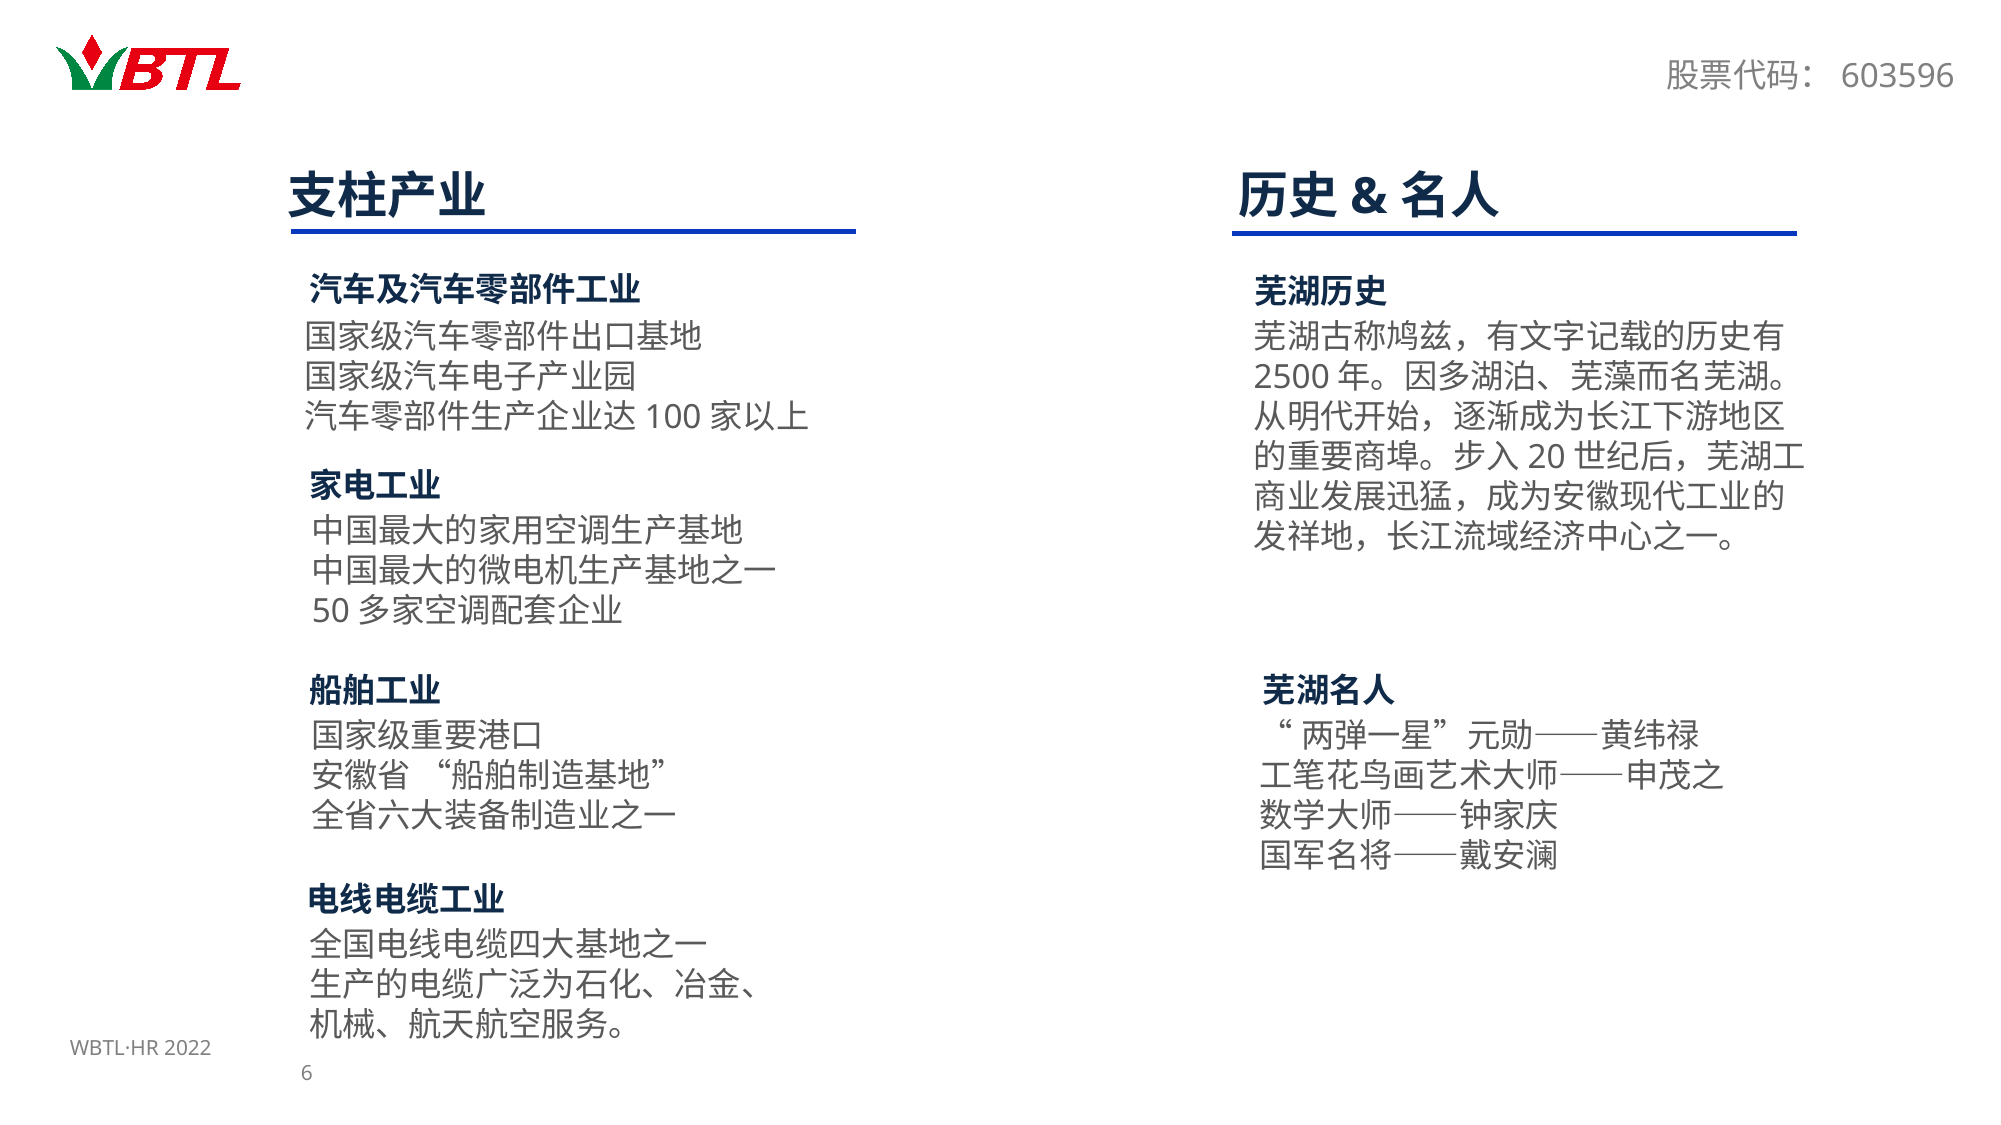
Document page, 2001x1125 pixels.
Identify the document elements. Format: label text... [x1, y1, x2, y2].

text_box “两弹一星”元勋——黄纬禄 工笔花鸟画艺术大师——申茂之 数学大师——钟家庆 国军名将——戴安澜 [1245, 706, 1741, 882]
text_box 家电工业 [294, 457, 458, 512]
text_box 汽车及汽车零部件工业 [294, 260, 658, 307]
text_box 芜湖名人 [1248, 661, 1411, 706]
text_box 支柱产业 [272, 156, 503, 231]
text_box 船舶工业 [294, 661, 458, 717]
text_box 芜湖古称鸠兹，有文字记载的历史有2500年。因多湖泊、芜藻而名芜湖。从明代开始，逐渐成为长江下游地区的重要商埠。步入20世纪后，芜湖工商业发展迅猛，成为安徽现代工业的发祥地，长江流域经济中心之一。 [1239, 307, 1831, 563]
text_box 中国最大的家用空调生产基地 中国最大的微电机生产基地之一 50多家空调配套企业 [297, 502, 793, 637]
text_box 国家级重要港口 安徽省 “船舶制造基地” 全省六大装备制造业之一 [296, 706, 700, 842]
text_box 芜湖历史 [1239, 263, 1403, 307]
picture [55, 34, 241, 90]
text_box 全国电线电缆四大基地之一 生产的电缆广泛为石化、冶金、 机械、航天航空服务。 [294, 915, 790, 1051]
text_box 历史&名人 [1223, 156, 1515, 231]
text_box 电线电缆工业 [291, 871, 522, 926]
text_box 国家级汽车零部件出口基地 国家级汽车电子产业园 汽车零部件生产企业达100家以上 [289, 307, 824, 443]
